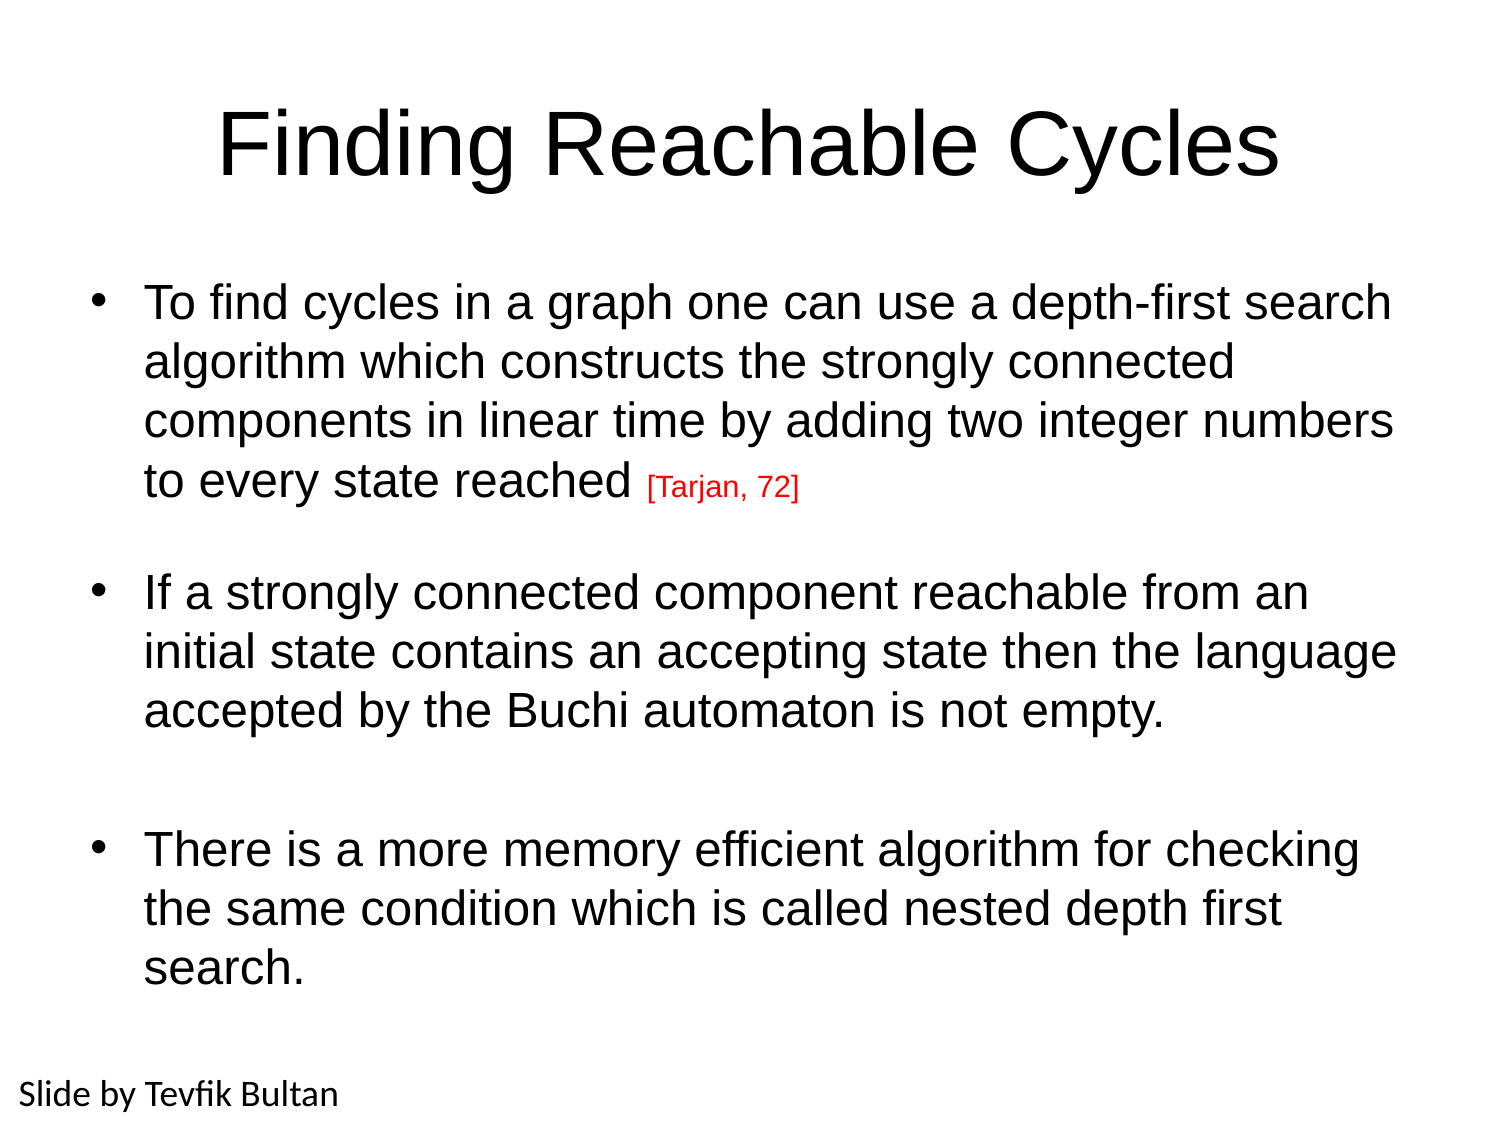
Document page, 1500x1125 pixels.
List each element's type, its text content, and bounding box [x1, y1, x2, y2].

text_box Slide by Tevfik Bultan [3, 1061, 355, 1121]
title Finding Reachable Cycles [75, 45, 1425, 233]
list To find cycles in a graph one can use a depth-first search algorithm which constructs the strongly connected components in linear time by adding two integer numbers to every state reached [Tarjan, 72] If a strongly connected component reachable from an initial state contains an accepting state then the language accepted by the Buchi automaton is not empty. There is a more memory efficient algorithm for checking the same condition which is called nested depth first search. [75, 262, 1425, 1005]
